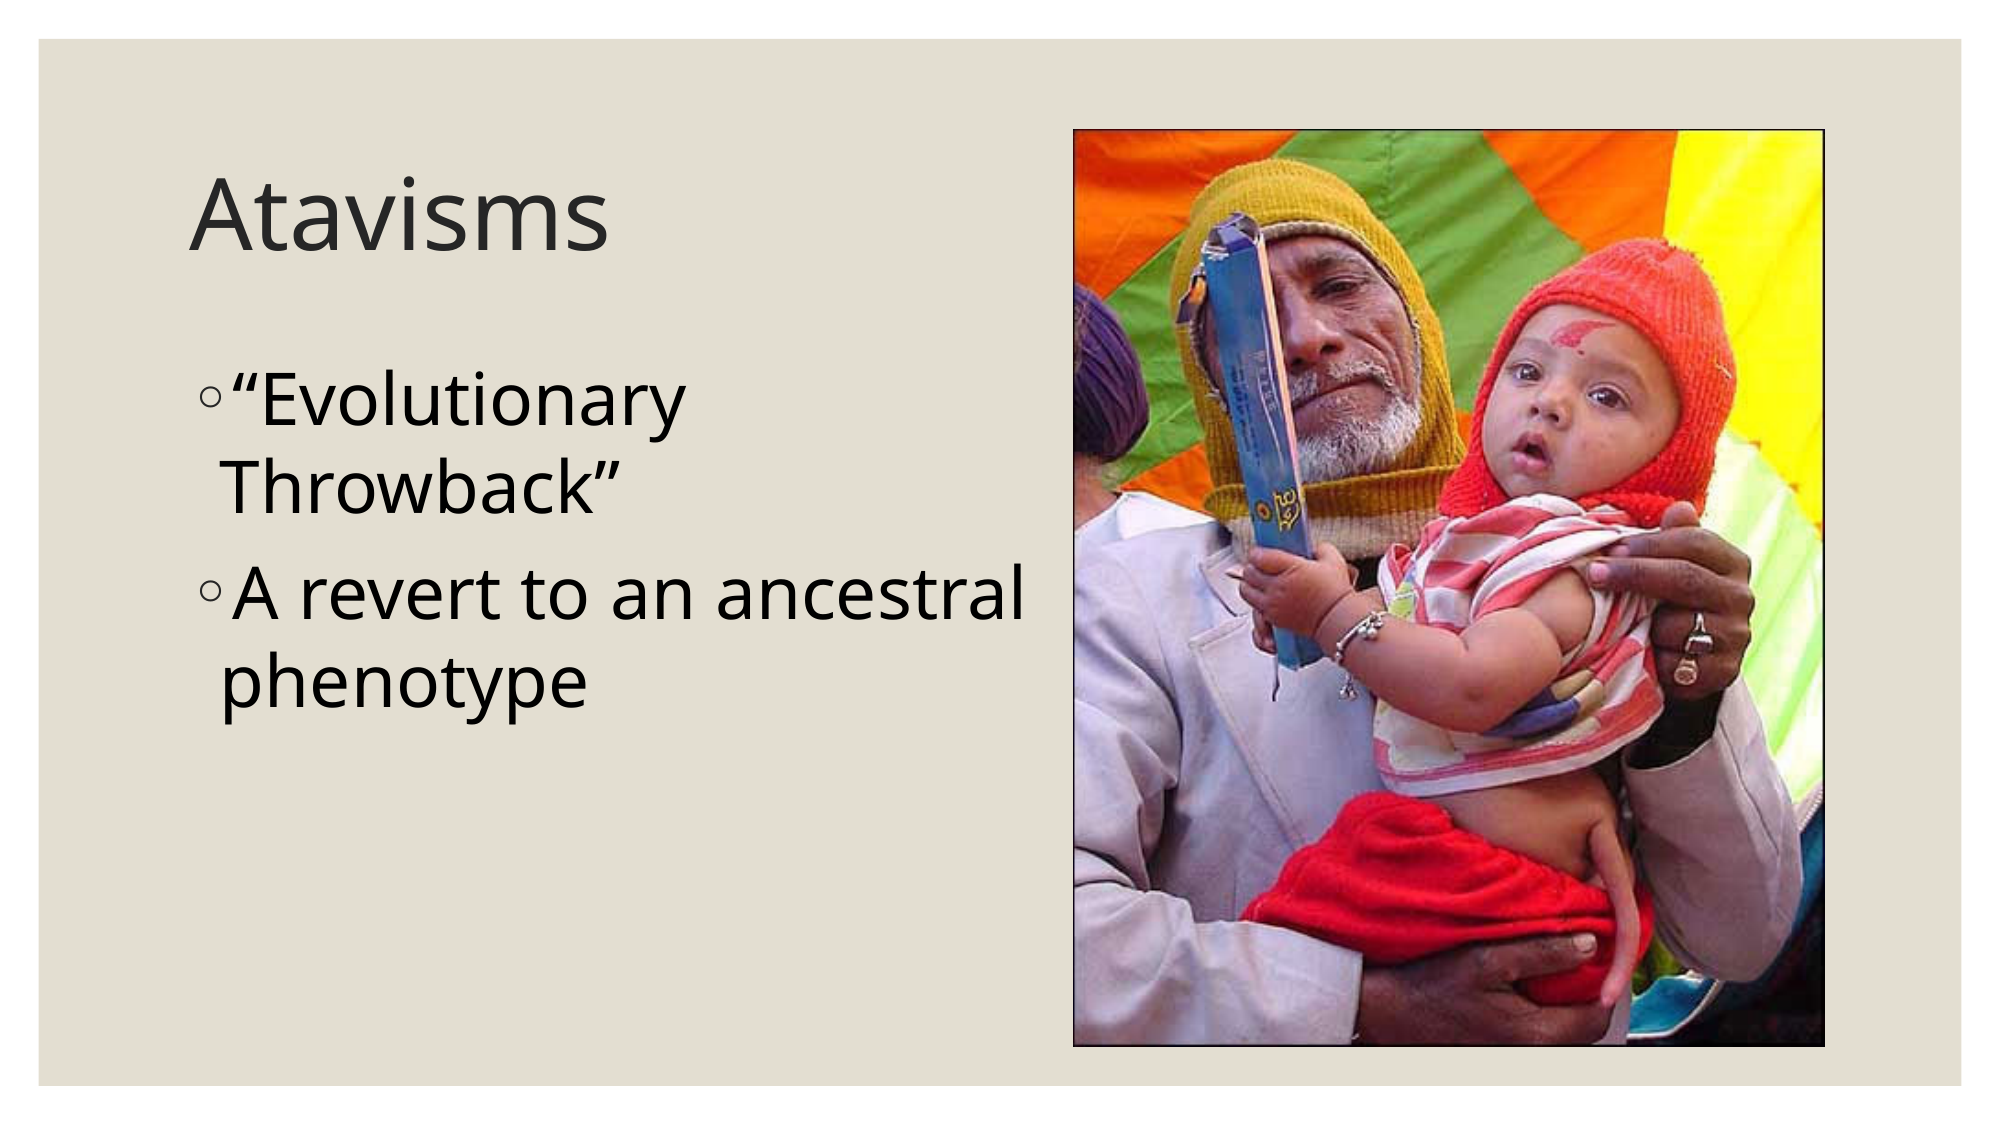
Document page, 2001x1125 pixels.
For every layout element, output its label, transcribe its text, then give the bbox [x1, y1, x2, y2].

list “Evolutionary Throwback” A revert to an ancestral phenotype [174, 345, 1057, 990]
picture [1072, 129, 1825, 1047]
title Atavisms [174, 105, 1825, 331]
